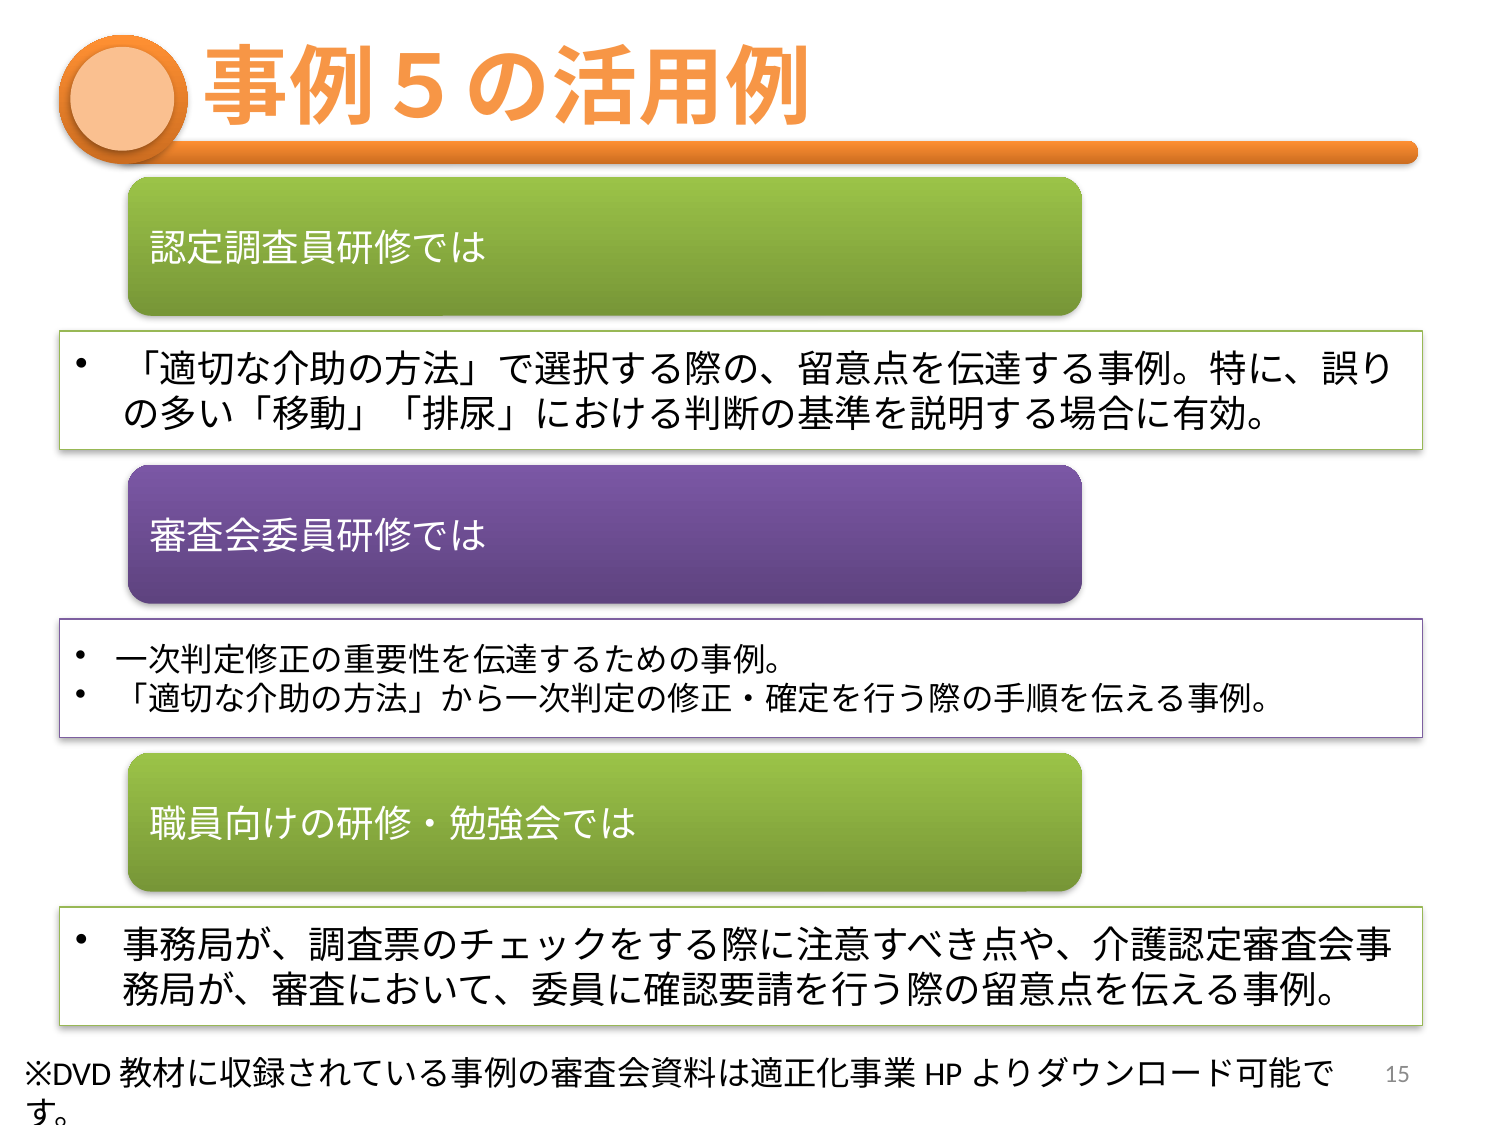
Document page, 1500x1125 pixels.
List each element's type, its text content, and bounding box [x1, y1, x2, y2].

title 事例５の活用例 [187, 23, 1426, 143]
slide_number 15 [1074, 1042, 1425, 1103]
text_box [59, 161, 1423, 1026]
text_box ※DVD教材に収録されている事例の審査会資料は適正化事業HPよりダウンロード可能です。 [9, 1044, 1402, 1125]
